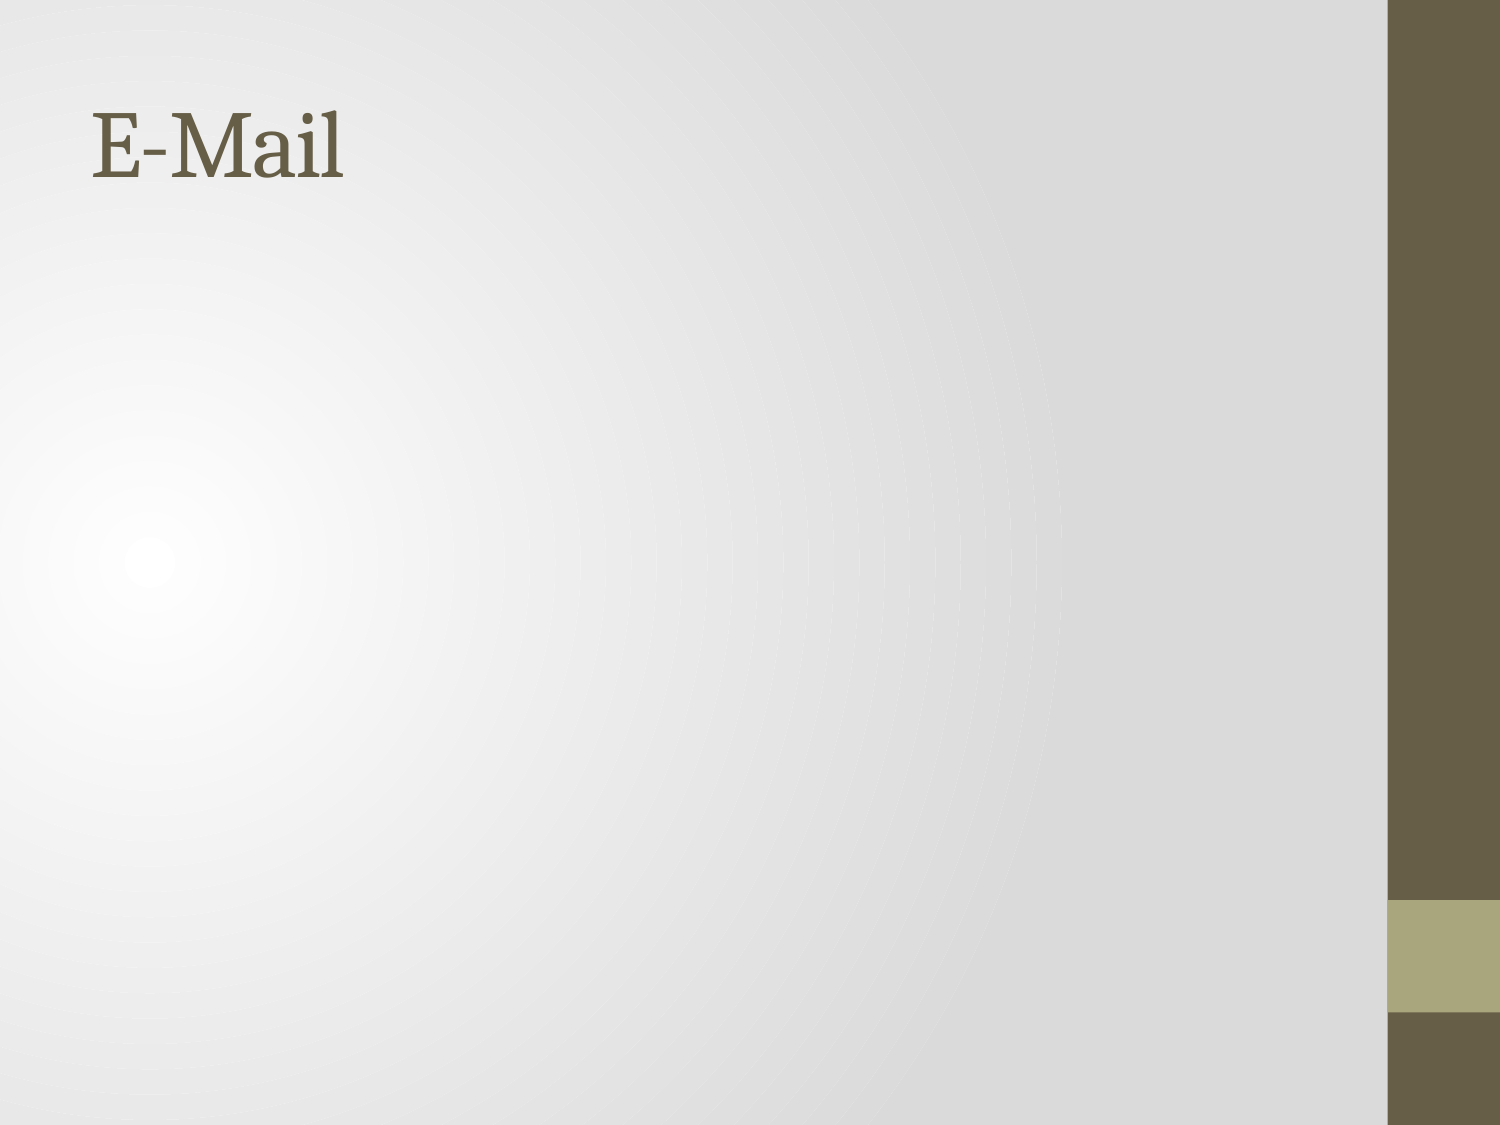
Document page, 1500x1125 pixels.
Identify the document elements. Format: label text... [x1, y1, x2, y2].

title E-Mail [75, 45, 1325, 233]
